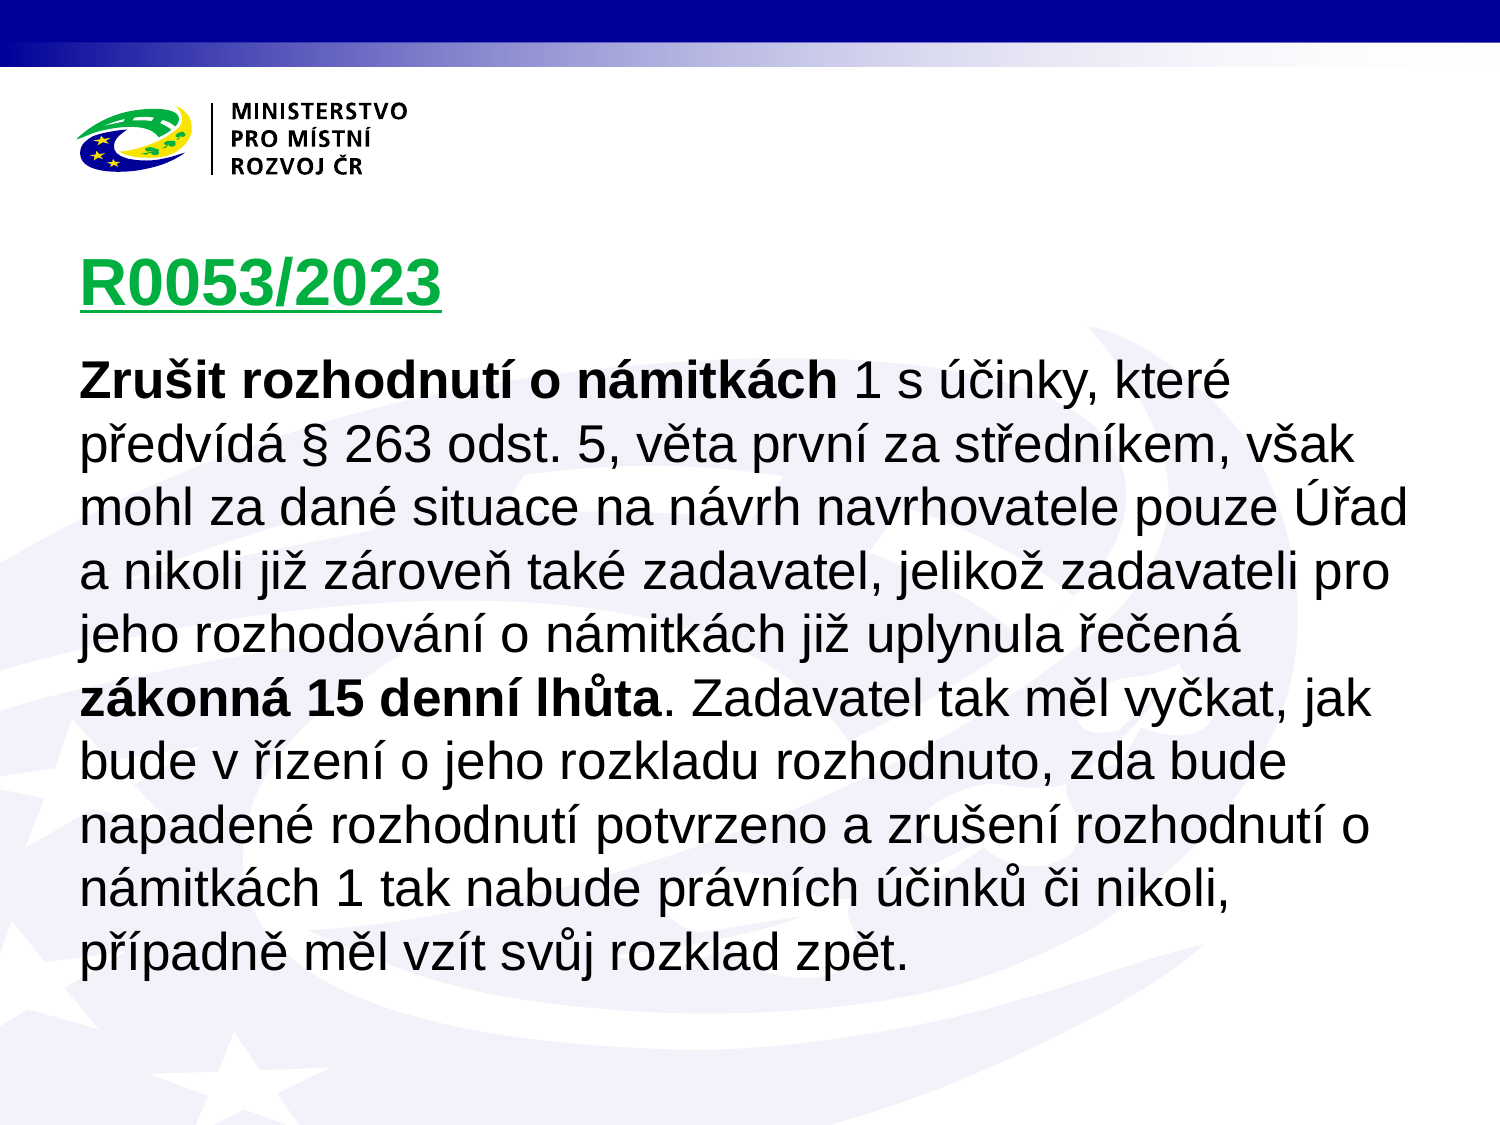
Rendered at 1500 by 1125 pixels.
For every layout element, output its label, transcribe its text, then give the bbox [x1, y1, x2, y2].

list Zrušit rozhodnutí o námitkách 1 s účinky, které předvídá § 263 odst. 5, věta první za středníkem, však mohl za dané situace na návrh navrhovatele pouze Úřad a nikoli již zároveň také zadavatel, jelikož zadavateli pro jeho rozhodování o námitkách již uplynula řečená zákonná 15 denní lhůta. Zadavatel tak měl vyčkat, jak bude v řízení o jeho rozkladu rozhodnuto, zda bude napadené rozhodnutí potvrzeno a zrušení rozhodnutí o námitkách 1 tak nabude právních účinků či nikoli, případně měl vzít svůj rozklad zpět. [64, 338, 1425, 1059]
title R0053/2023 [64, 231, 1425, 315]
